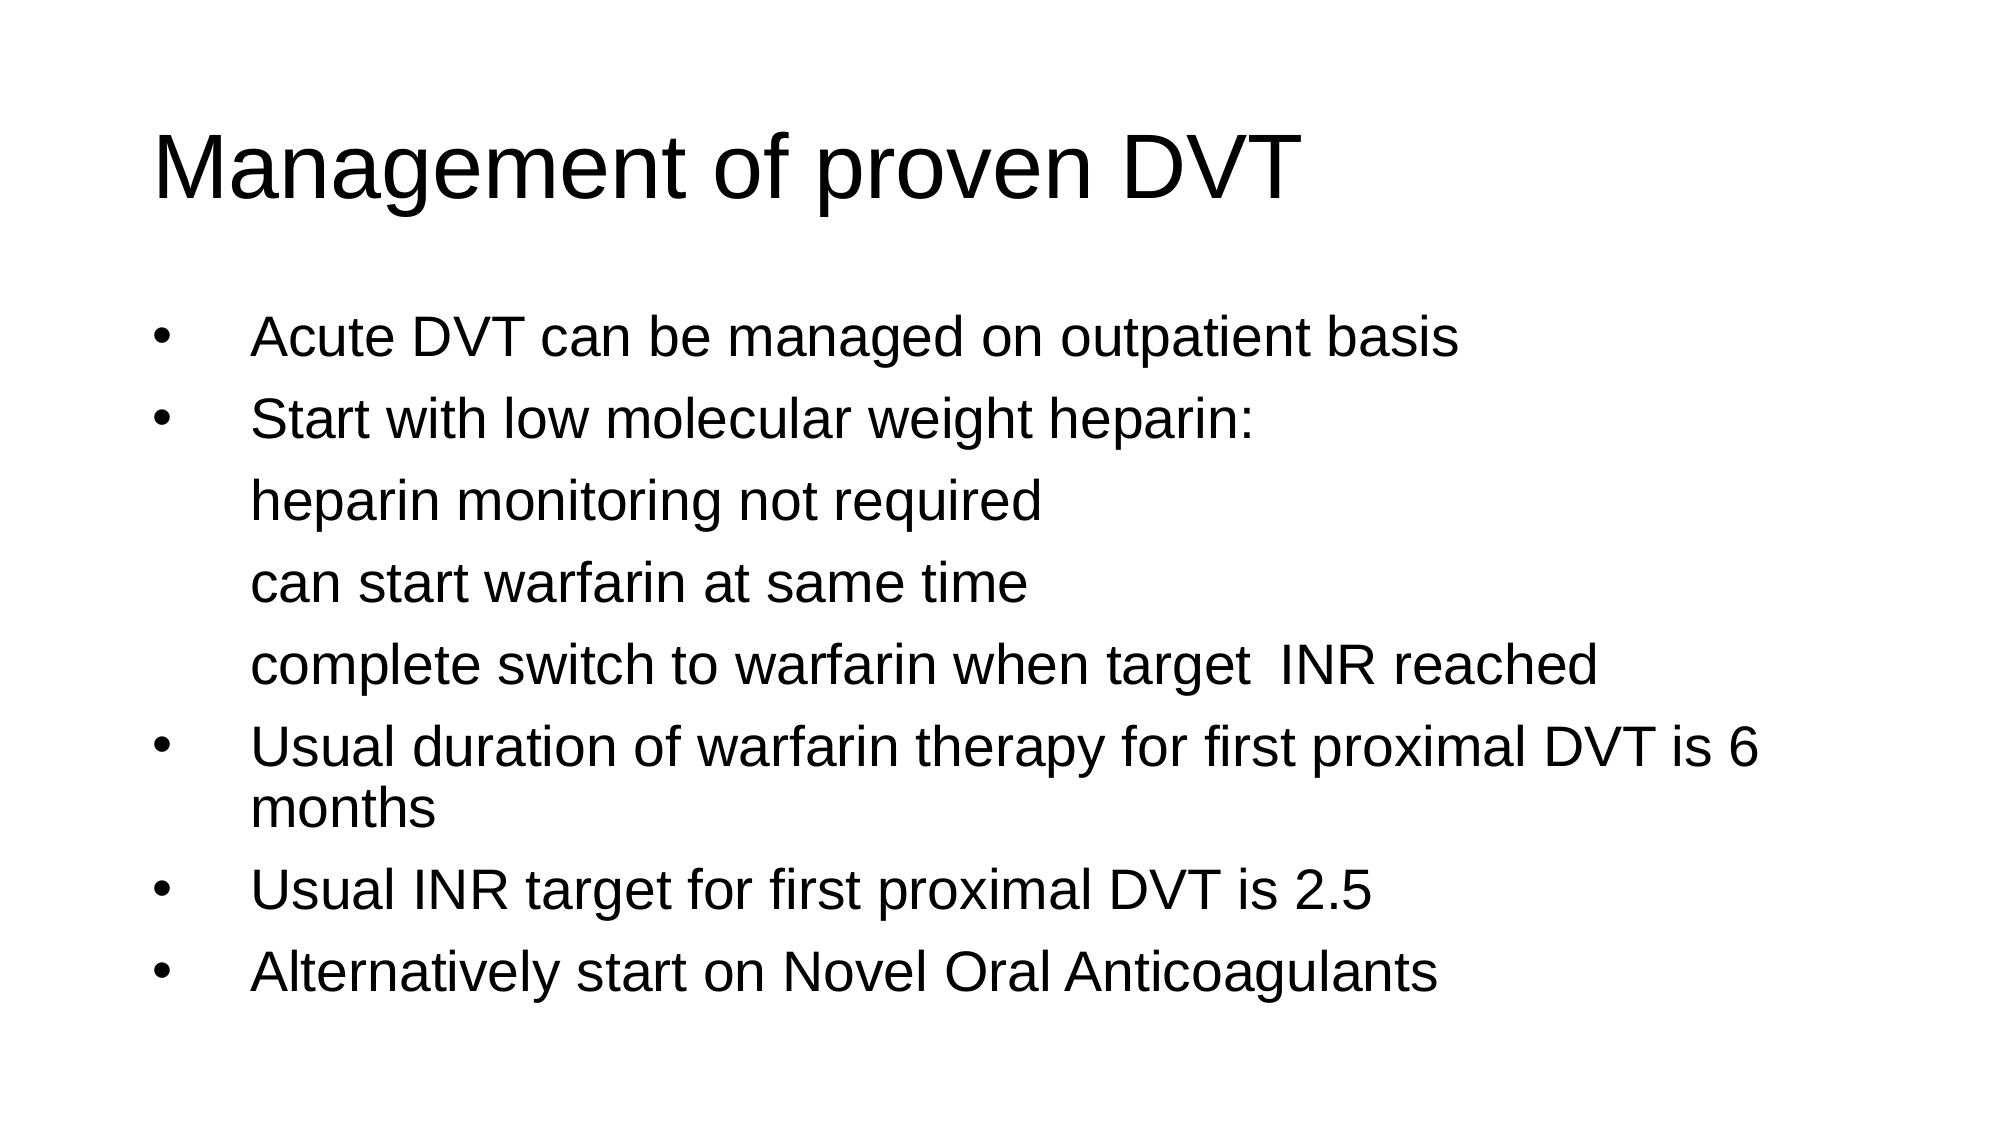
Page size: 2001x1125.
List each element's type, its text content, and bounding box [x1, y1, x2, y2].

title Management of proven DVT [137, 59, 1863, 278]
list Acute DVT can be managed on outpatient basis Start with low molecular weight heparin: heparin monitoring not required can start warfarin at same time complete switch to warfarin when target INR reached Usual duration of warfarin therapy for first proximal DVT is 6 months Usual INR target for first proximal DVT is 2.5 Alternatively start on Novel Oral Anticoagulants [137, 299, 1863, 1014]
